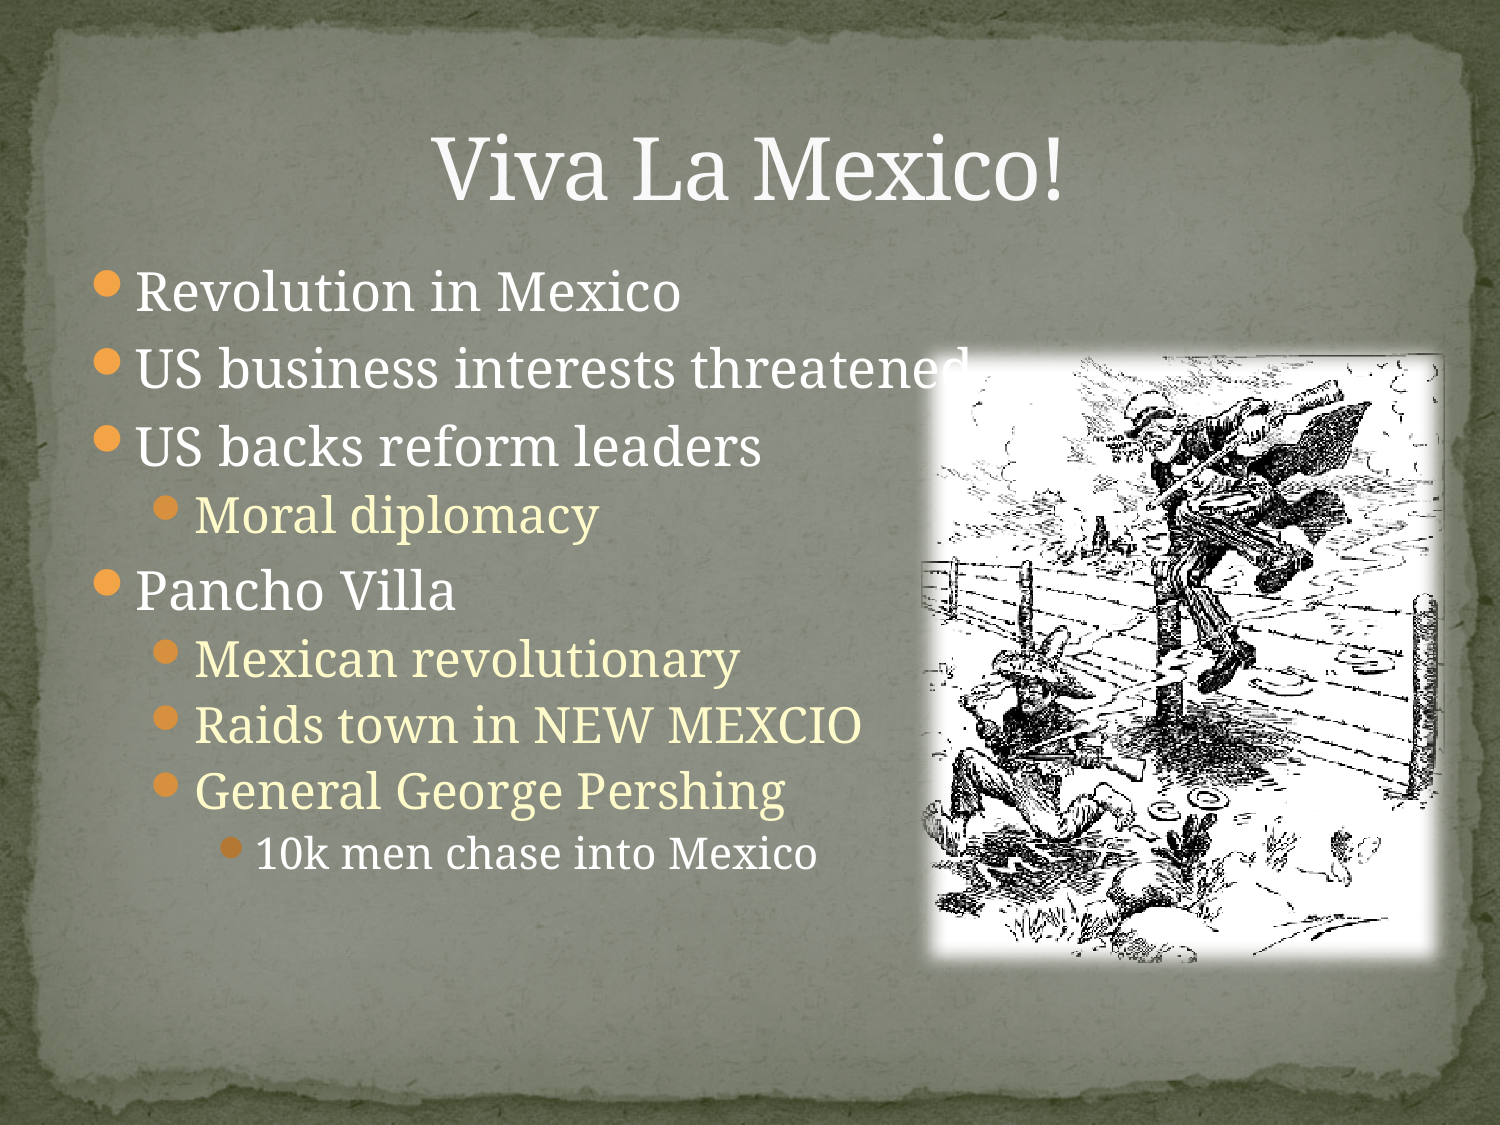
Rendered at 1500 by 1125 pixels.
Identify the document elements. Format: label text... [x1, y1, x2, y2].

picture [913, 338, 1453, 977]
list Revolution in Mexico US business interests threatened US backs reform leaders Moral diplomacy Pancho Villa Mexican revolutionary Raids town in NEW MEXCIO General George Pershing 10k men chase into Mexico [75, 249, 1425, 1000]
title Viva La Mexico! [74, 24, 1425, 225]
